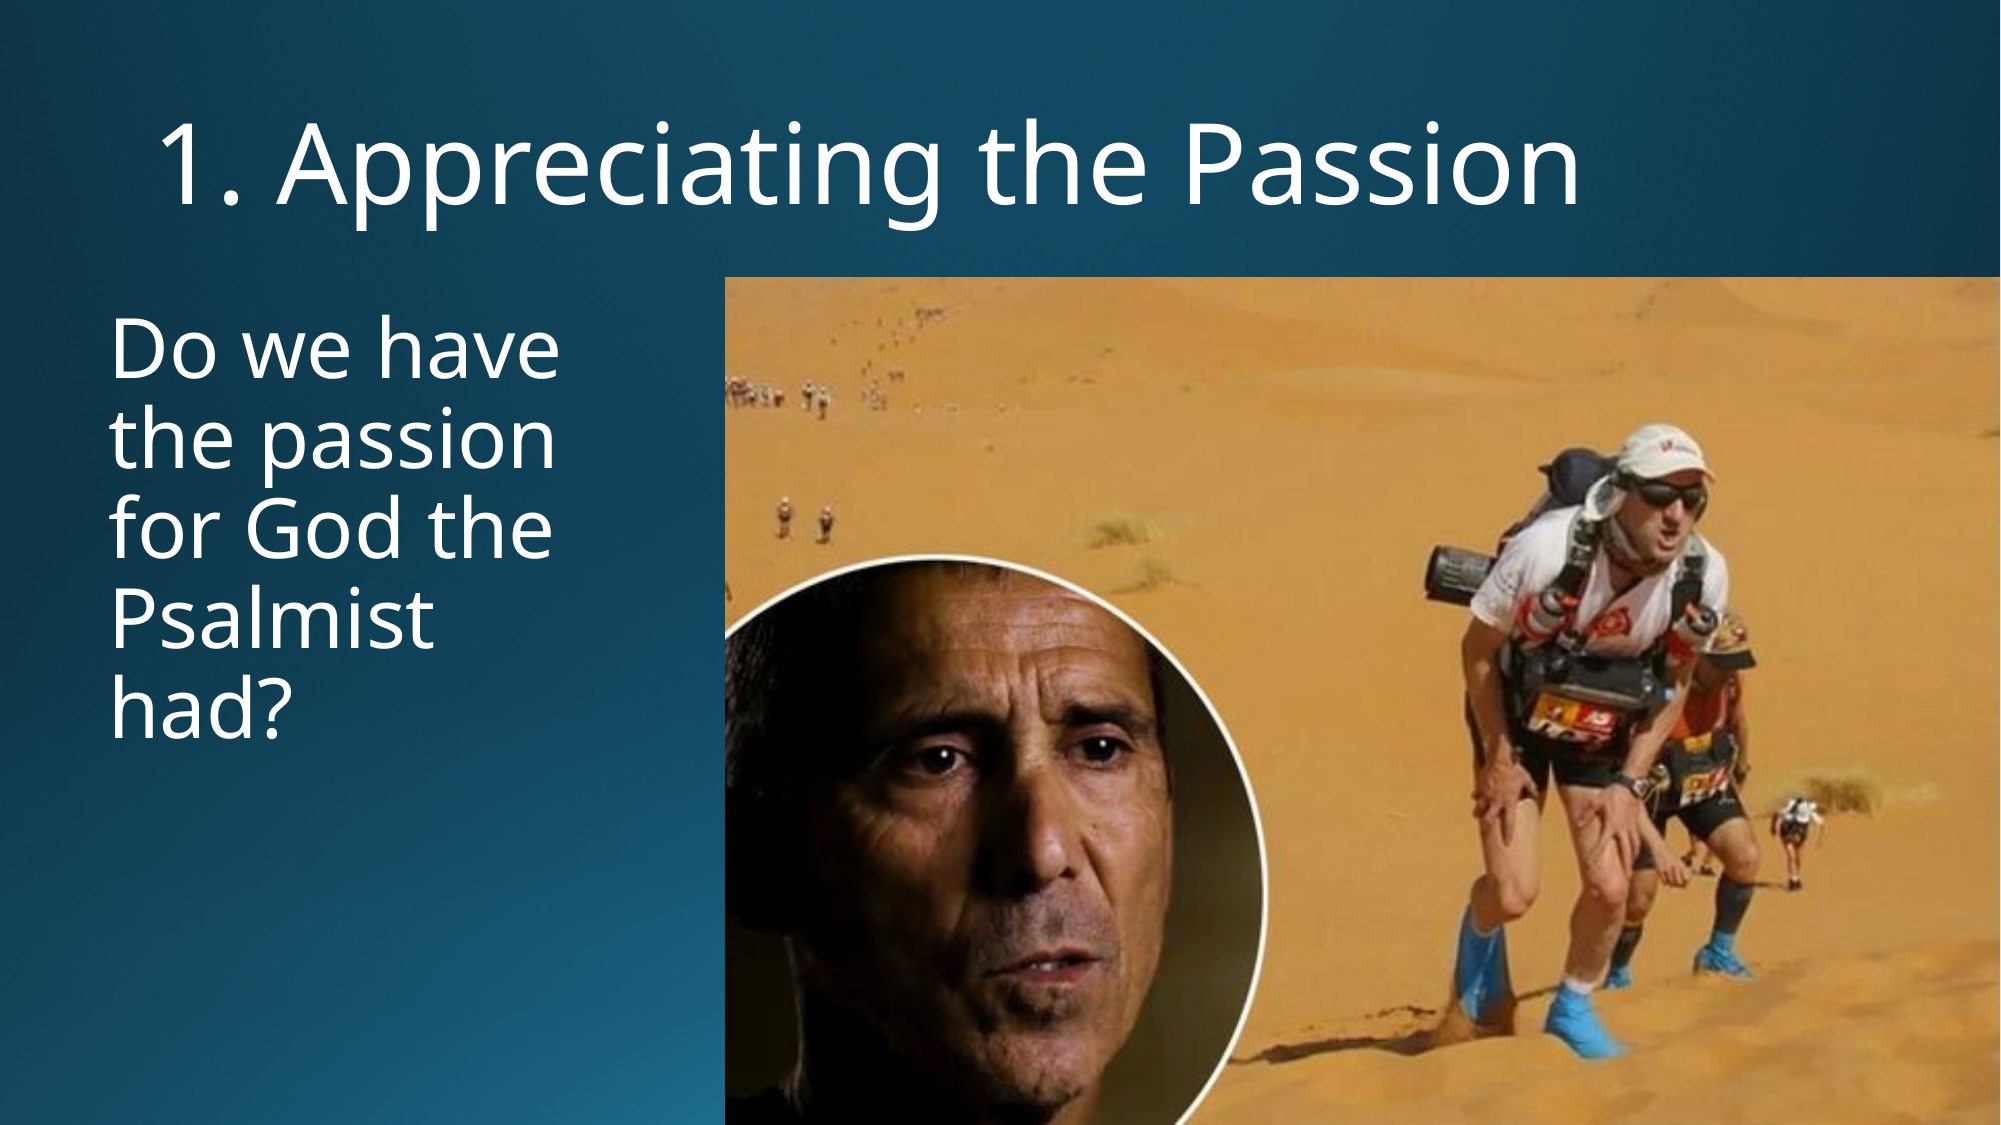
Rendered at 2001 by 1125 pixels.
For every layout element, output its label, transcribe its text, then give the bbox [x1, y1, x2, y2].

picture [0, 0, 2001, 1125]
title 1. Appreciating the Passion [137, 59, 1863, 278]
list Do we have the passion for God the Psalmist had? [93, 299, 628, 1014]
